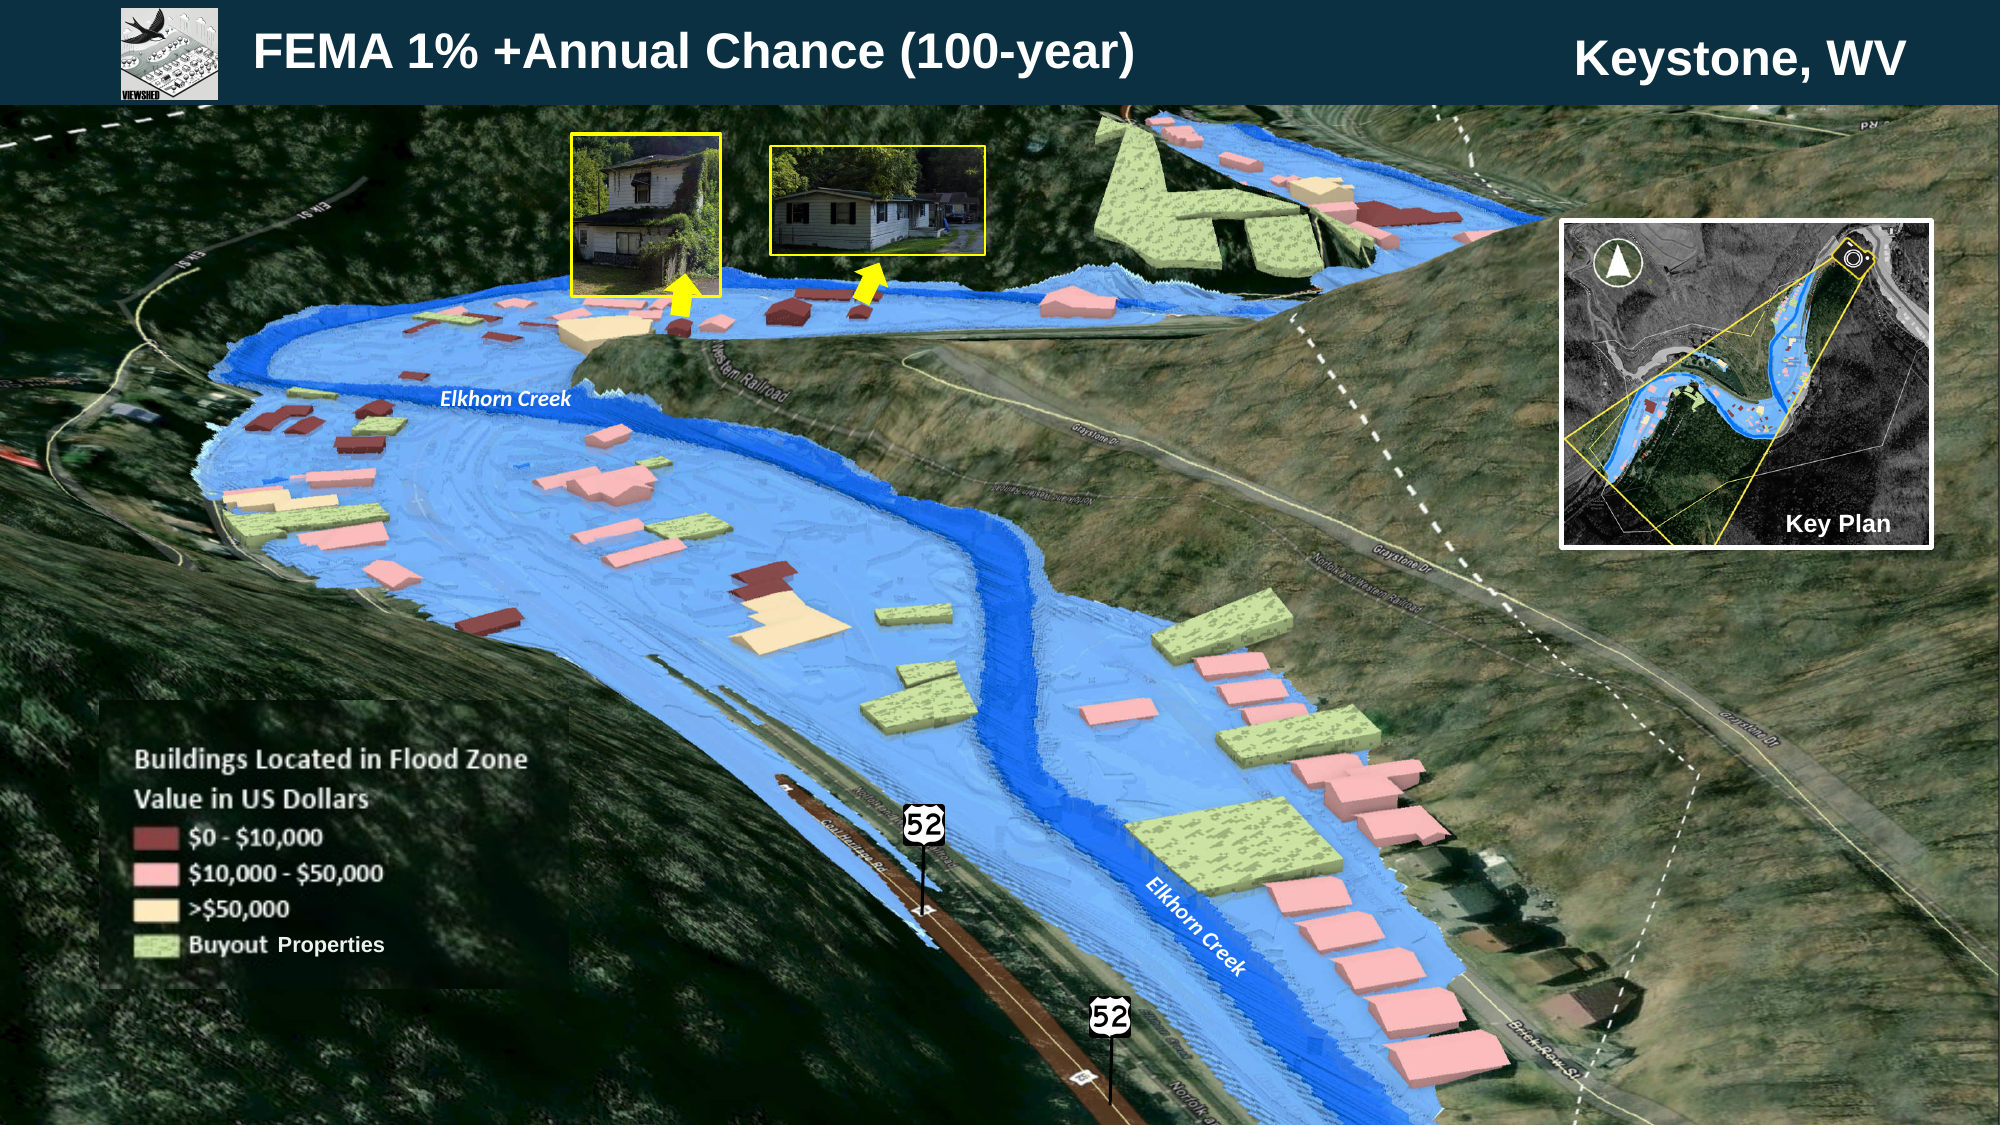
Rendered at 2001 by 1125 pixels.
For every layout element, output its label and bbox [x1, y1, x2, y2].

text_box [770, 146, 985, 303]
text_box [902, 803, 1132, 1106]
text_box [572, 134, 720, 316]
picture [0, 0, 2000, 1125]
text_box [1563, 222, 2000, 552]
text_box [98, 699, 570, 989]
